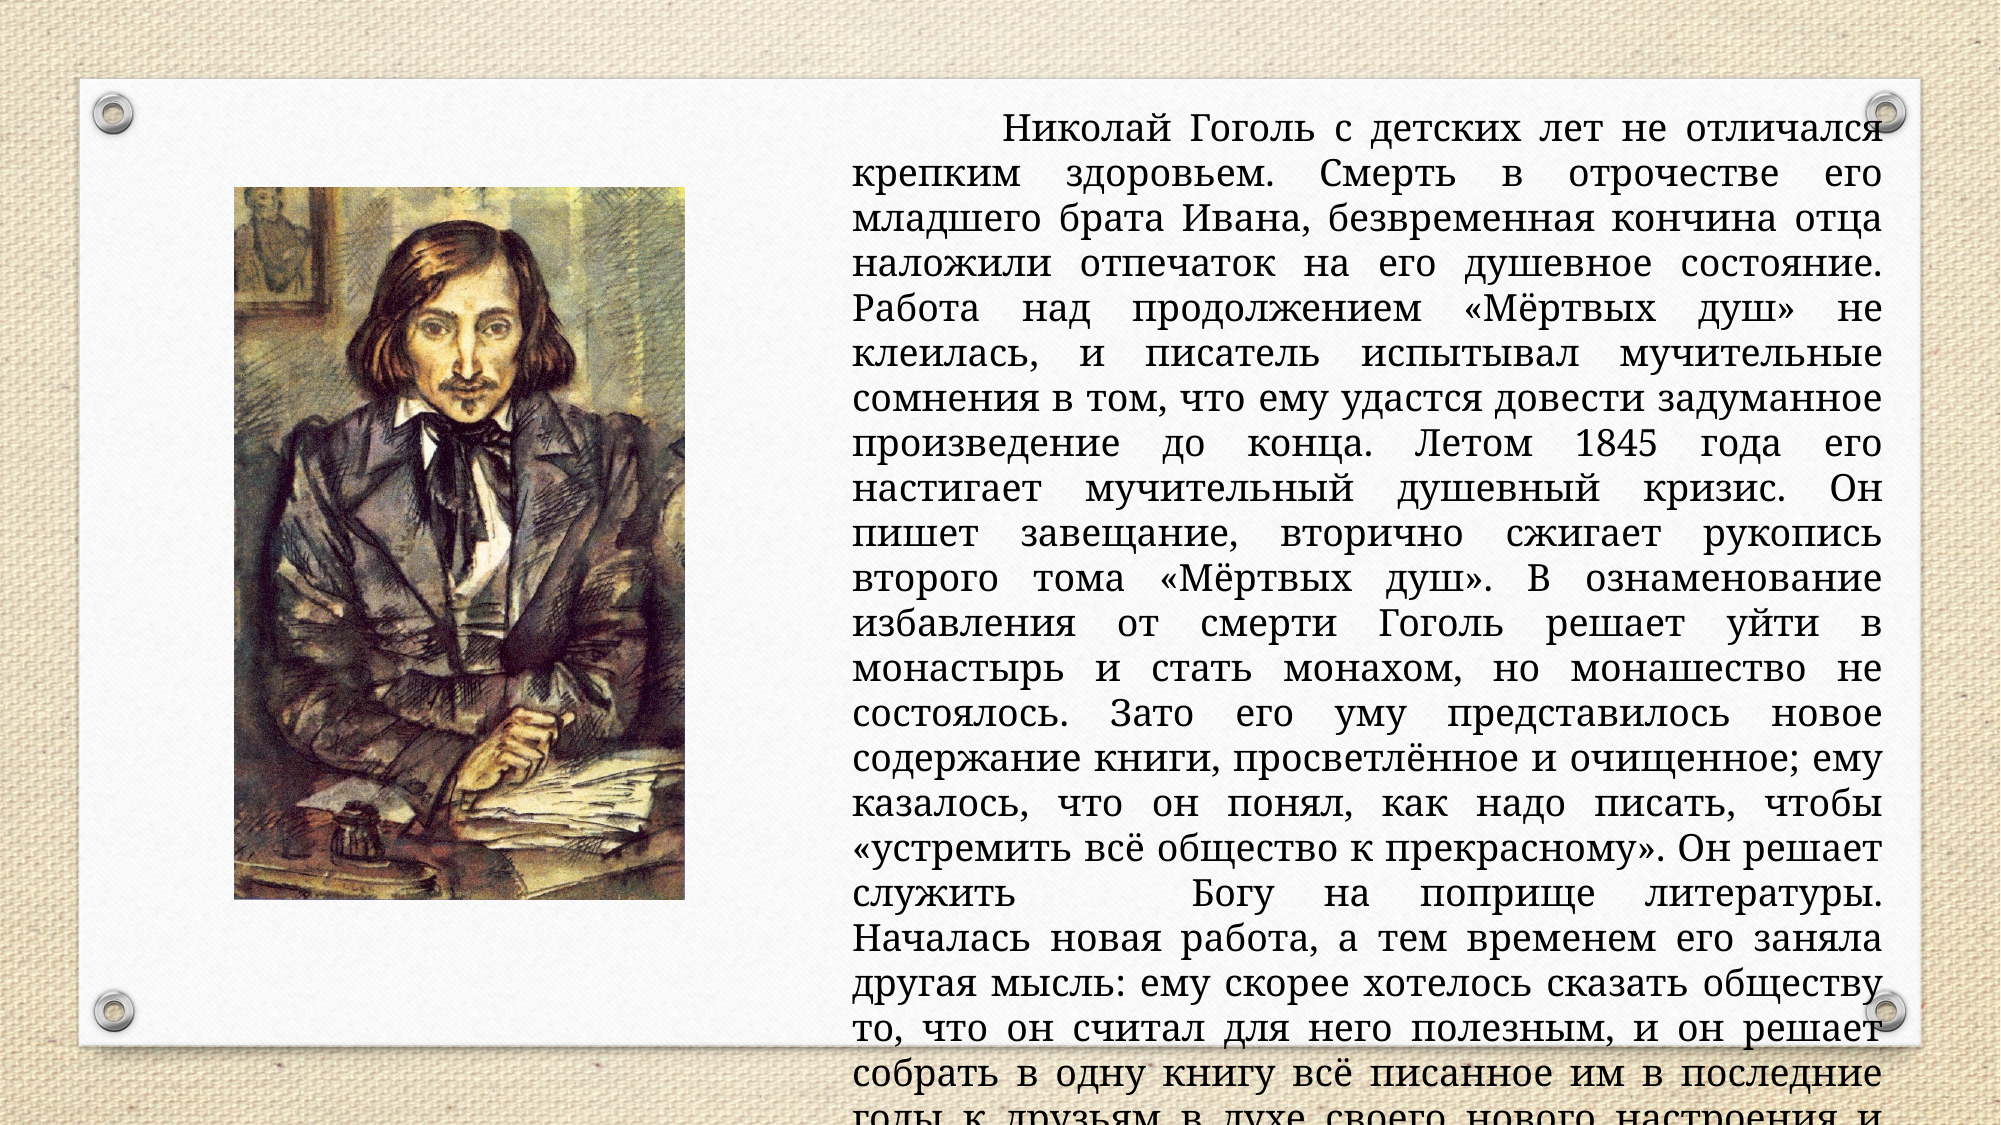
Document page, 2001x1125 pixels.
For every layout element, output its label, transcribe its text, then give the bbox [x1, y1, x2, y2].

picture [0, 0, 2001, 1125]
text_box Николай Гоголь с детских лет не отличался крепким здоровьем. Смерть в отрочестве его младшего брата Ивана, безвременная кончина отца наложили отпечаток на его душевное состояние. Работа над продолжением «Мёртвых душ» не клеилась, и писатель испытывал мучительные сомнения в том, что ему удастся довести задуманное произведение до конца. Летом 1845 года его настигает мучительный душевный кризис. Он пишет завещание, вторично сжигает рукопись второго тома «Мёртвых душ». В ознаменование избавления от смерти Гоголь решает уйти в монастырь и стать монахом, но монашество не состоялось. Зато его уму представилось новое содержание книги, просветлённое и очищенное; ему казалось, что он понял, как надо писать, чтобы «устремить всё общество к прекрасному». Он решает служить Богу на поприще литературы. Началась новая работа, а тем временем его заняла другая мысль: ему скорее хотелось сказать обществу то, что он считал для него полезным, и он решает собрать в одну книгу всё писанное им в последние годы к друзьям в духе своего нового настроения и поручает издать эту книгу Плетнёву. Это были « Выбранные места из переписки с друзьями» [837, 96, 1899, 1125]
